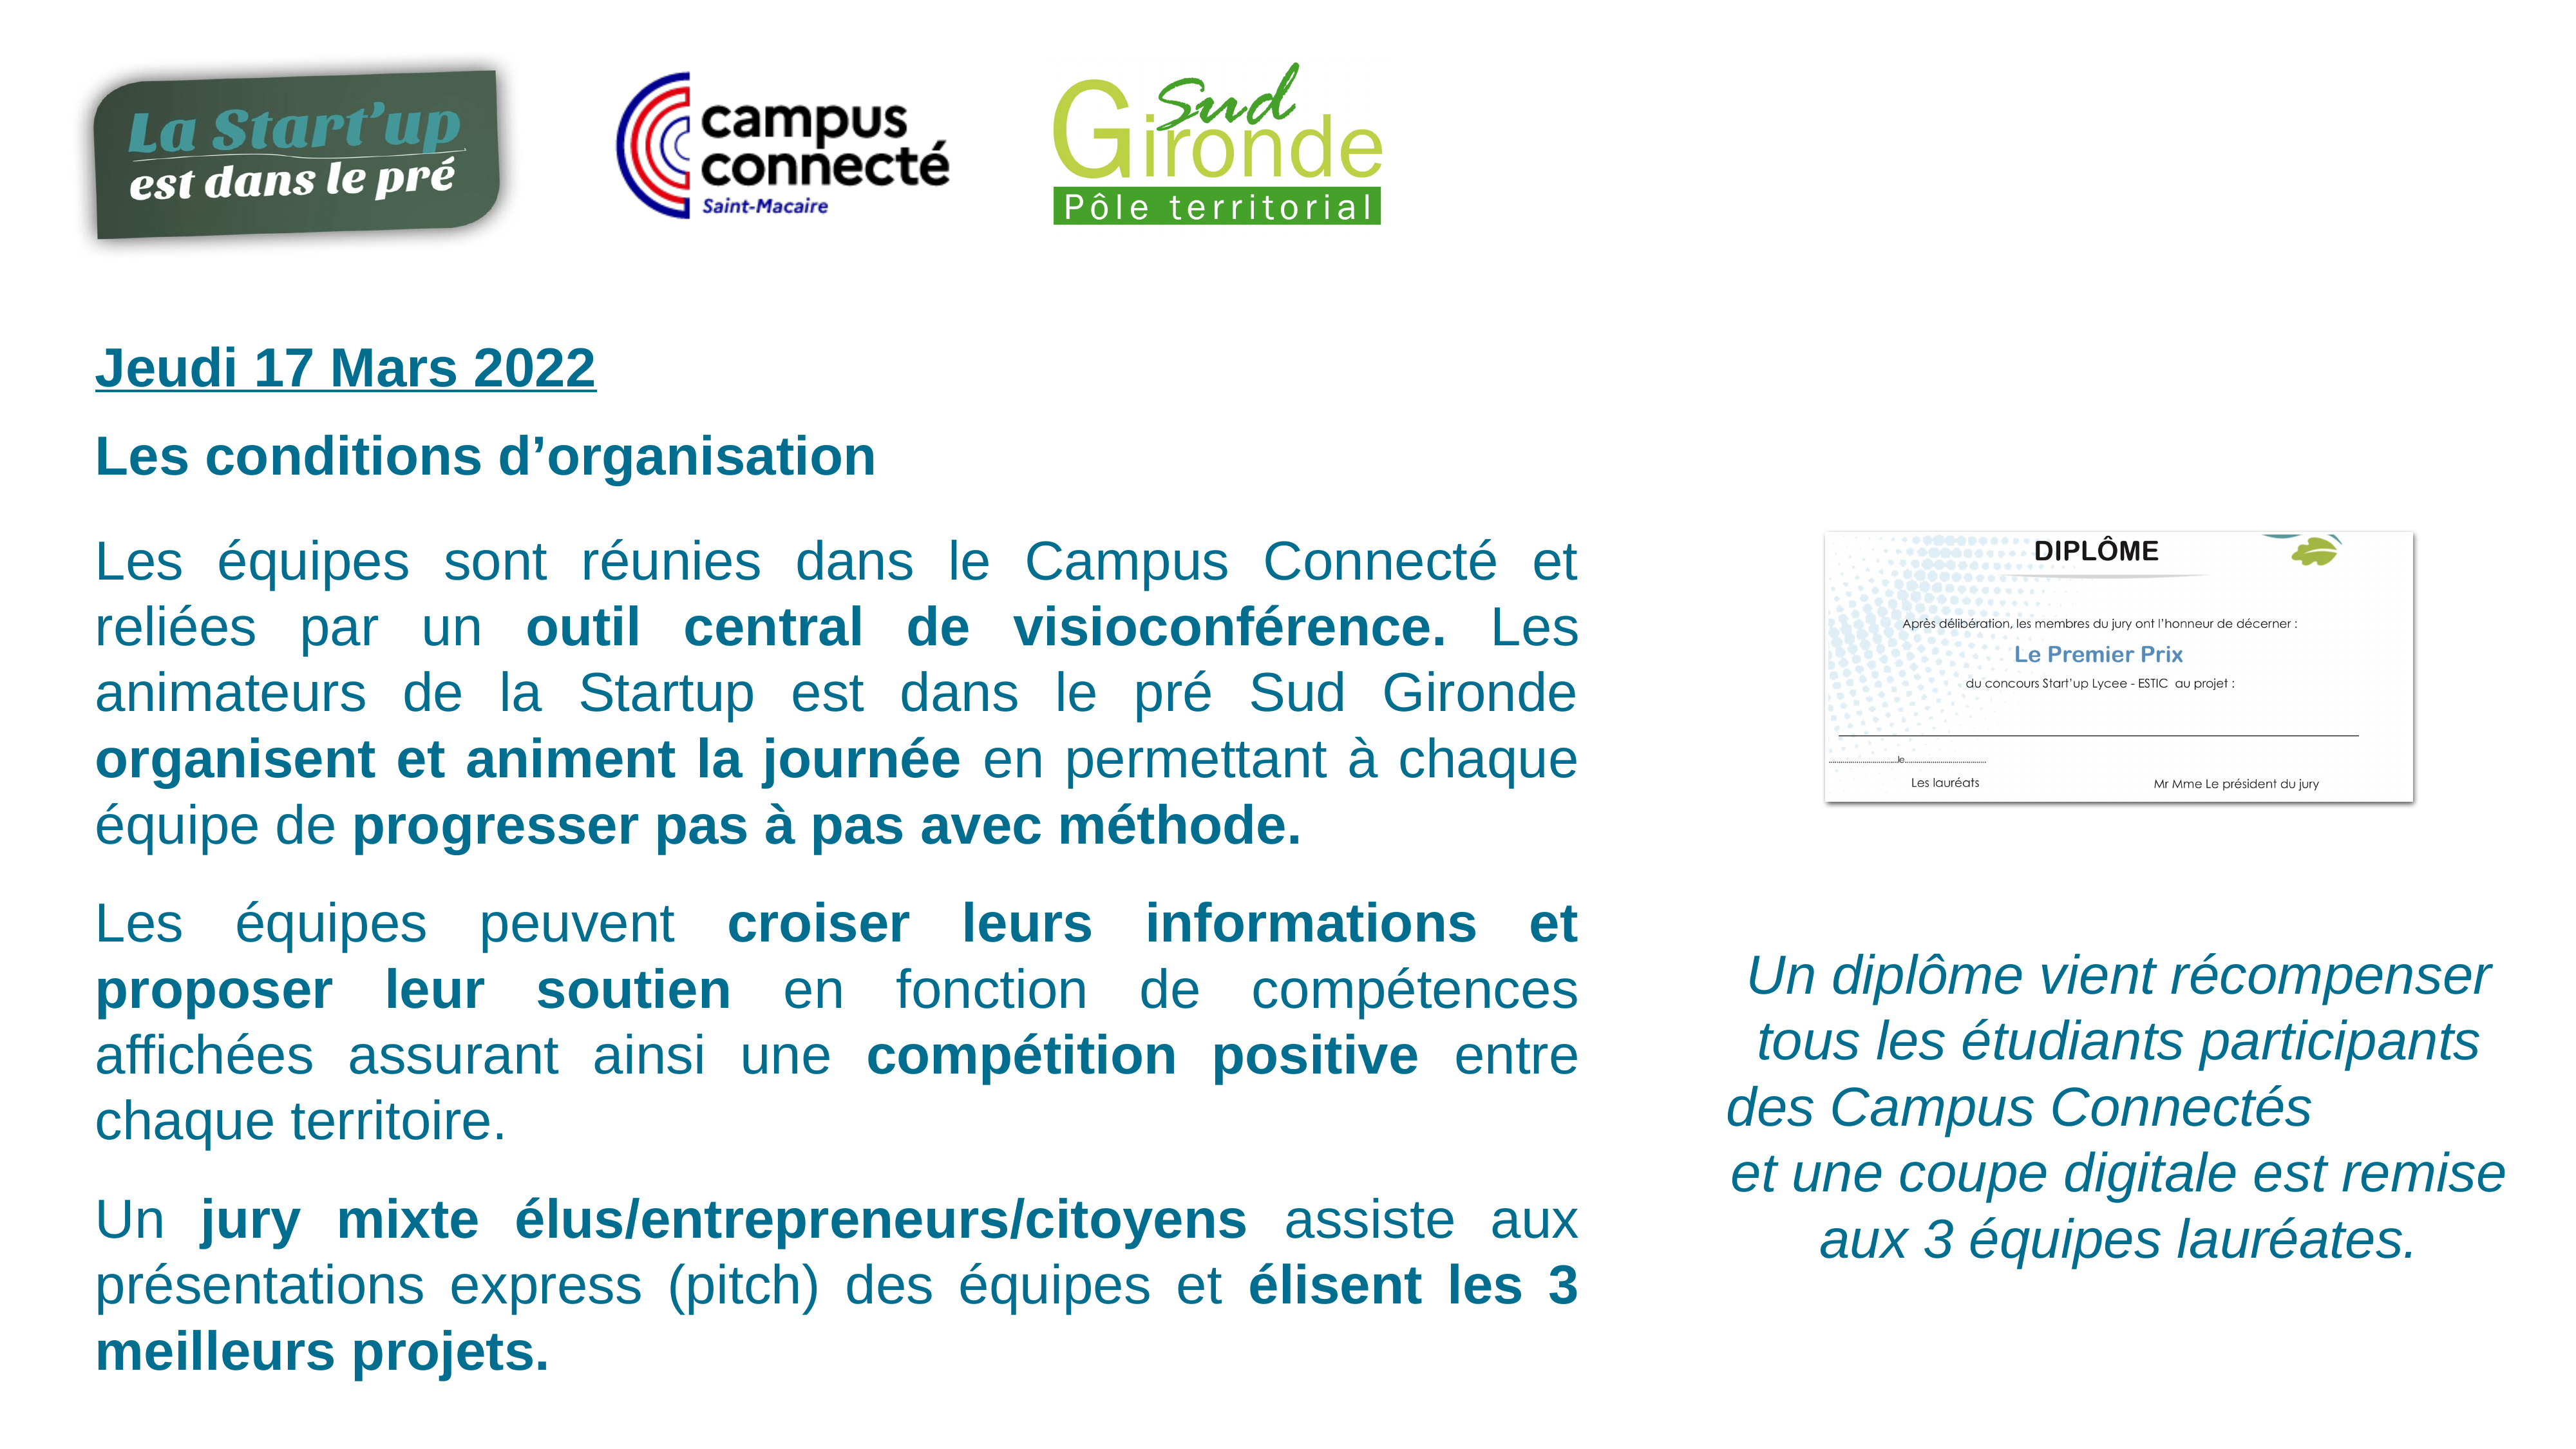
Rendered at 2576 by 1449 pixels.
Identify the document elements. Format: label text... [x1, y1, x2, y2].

text_box Un diplôme vient récompenser tous les étudiants participants des Campus Connectés et une coupe digitale est remise aux 3 équipes lauréates. [1709, 929, 2530, 1279]
picture [1828, 534, 2411, 800]
text_box Jeudi 17 Mars 2022 Les conditions d’organisation Les équipes sont réunies dans le Campus Connecté et reliées par un outil central de visioconférence. Les animateurs de la Startup est dans le pré Sud Gironde organisent et animent la journée en permettant à chaque équipe de progresser pas à pas avec méthode. Les équipes peuvent croiser leurs informations et proposer leur soutien en fonction de compétences affichées assurant ainsi une compétition positive entre chaque territoire. Un jury mixte élus/entrepreneurs/citoyens assiste aux présentations express (pitch) des équipes et élisent les 3 meilleurs projets. [90, 326, 1586, 1387]
picture [32, 35, 558, 296]
picture [585, 40, 981, 251]
picture [1044, 57, 1391, 238]
